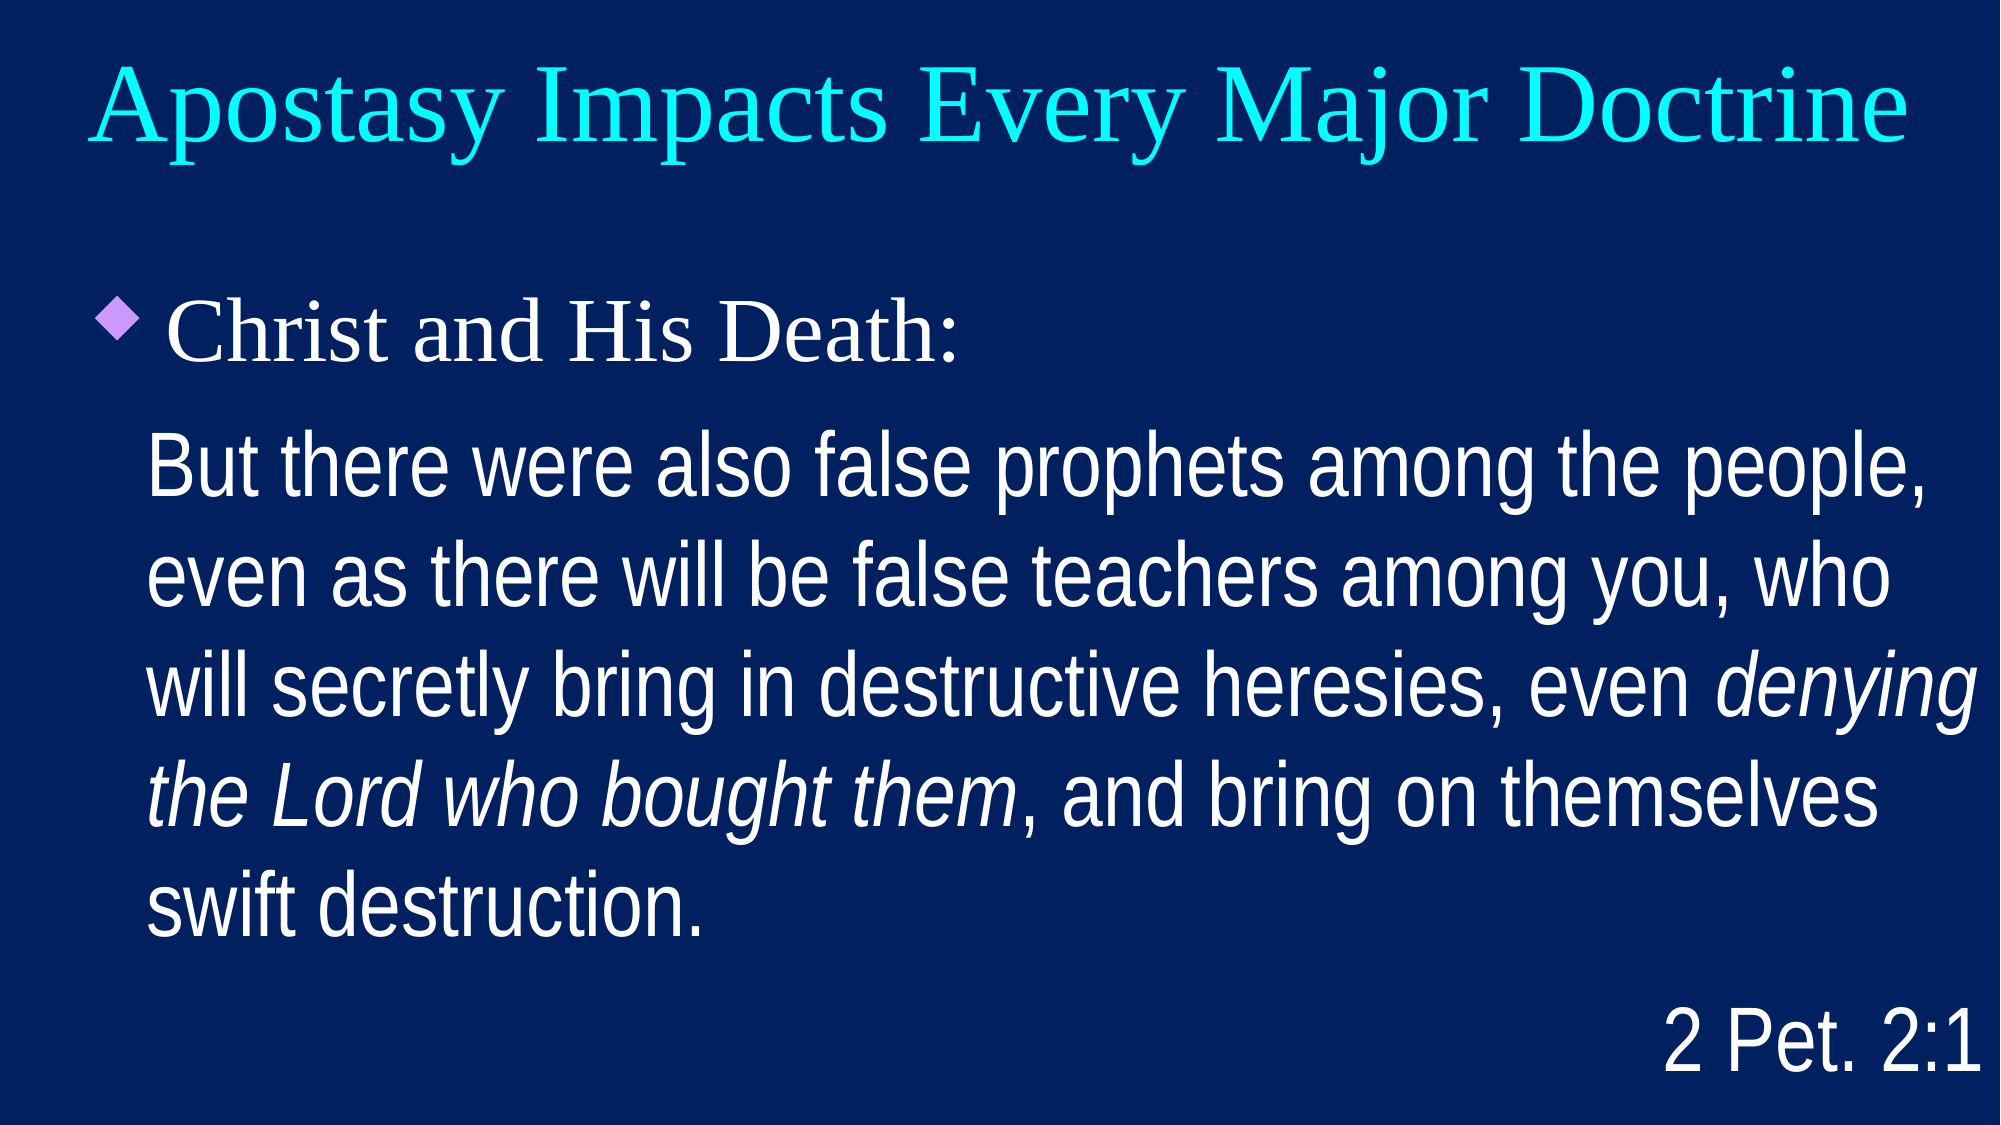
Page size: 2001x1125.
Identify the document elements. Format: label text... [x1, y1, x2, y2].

list Christ and His Death: But there were also false prophets among the people, even as there will be false teachers among you, who will secretly bring in destructive heresies, even denying the Lord who bought them, and bring on themselves swift destruction. 2 Pet. 2:1 [0, 262, 2000, 1088]
title Apostasy Impacts Every Major Doctrine [0, 0, 2000, 194]
